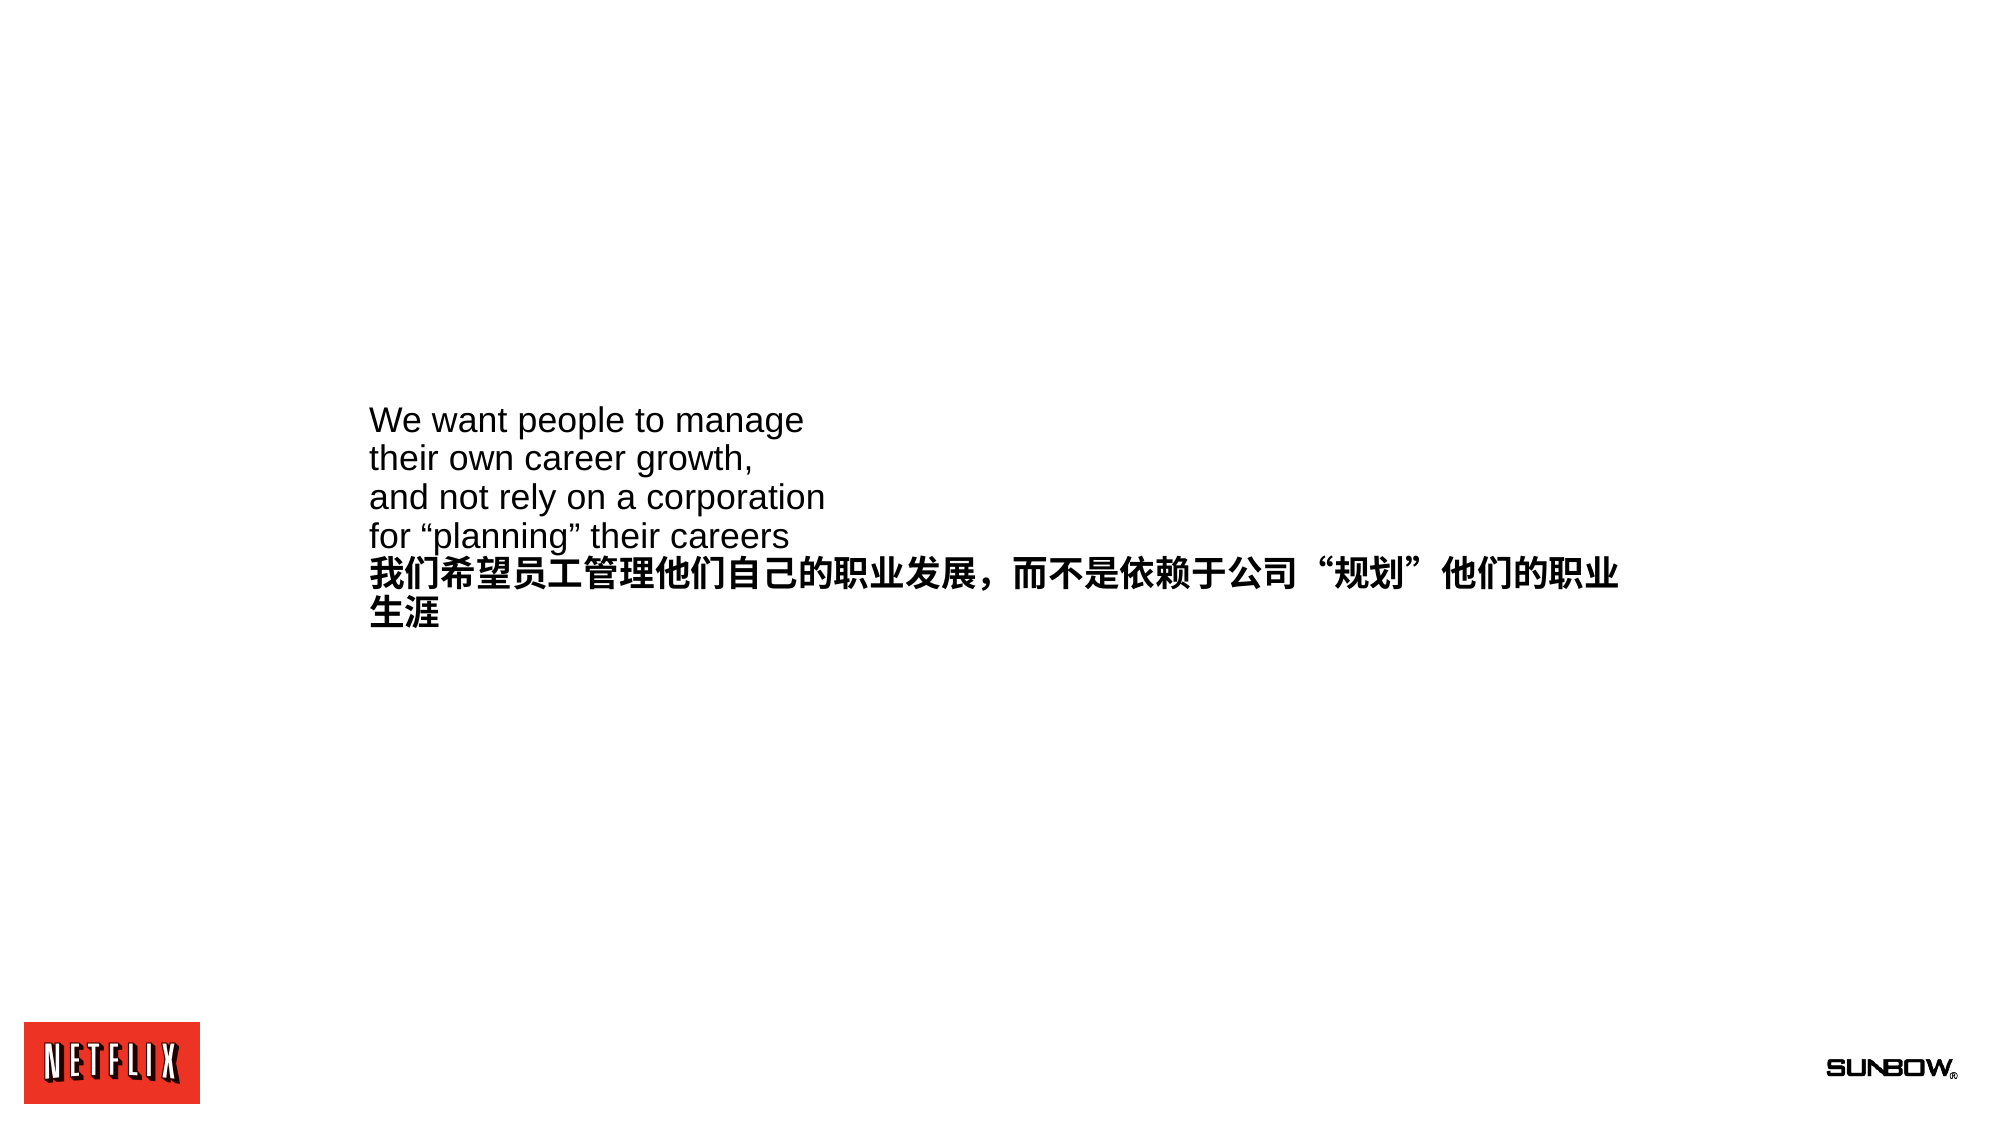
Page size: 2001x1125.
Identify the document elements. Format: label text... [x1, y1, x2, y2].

title We want people to manage their own career growth, and not rely on a corporation for “planning” their careers 我们希望员工管理他们自己的职业发展，而不是依赖于公司“规划”他们的职业生涯 [354, 391, 1655, 643]
slide_number [1545, 1068, 1996, 1125]
picture [24, 1022, 200, 1104]
picture [1818, 1049, 1960, 1068]
